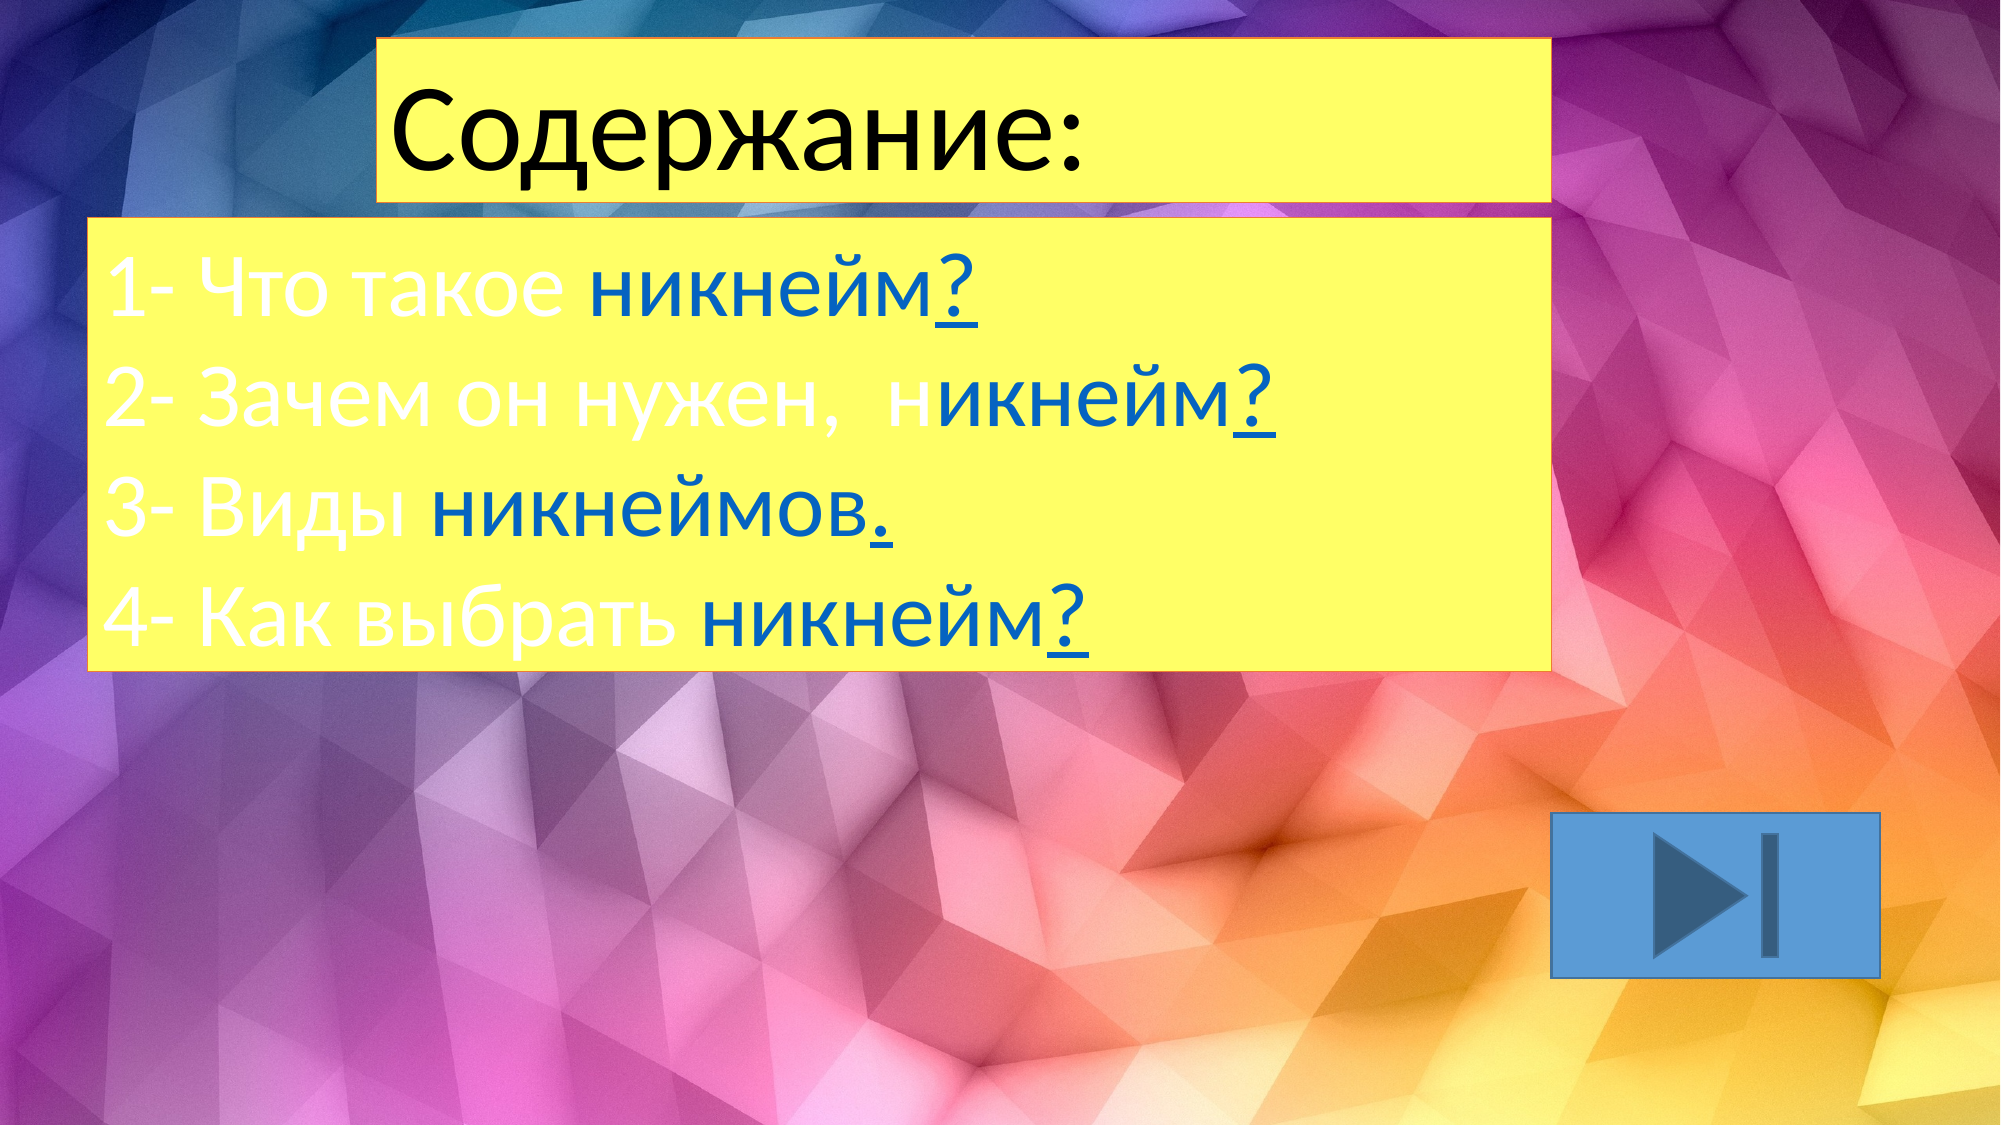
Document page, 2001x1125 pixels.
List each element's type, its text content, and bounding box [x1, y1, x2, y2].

text_box [1550, 812, 1881, 979]
picture [0, 0, 2001, 1125]
text_box 1- Что такое никнейм? 2- Зачем он нужен, никнейм? 3- Виды никнеймов. 4- Как выбрать никнейм? [87, 217, 1552, 672]
text_box Содержание: [376, 37, 1552, 203]
